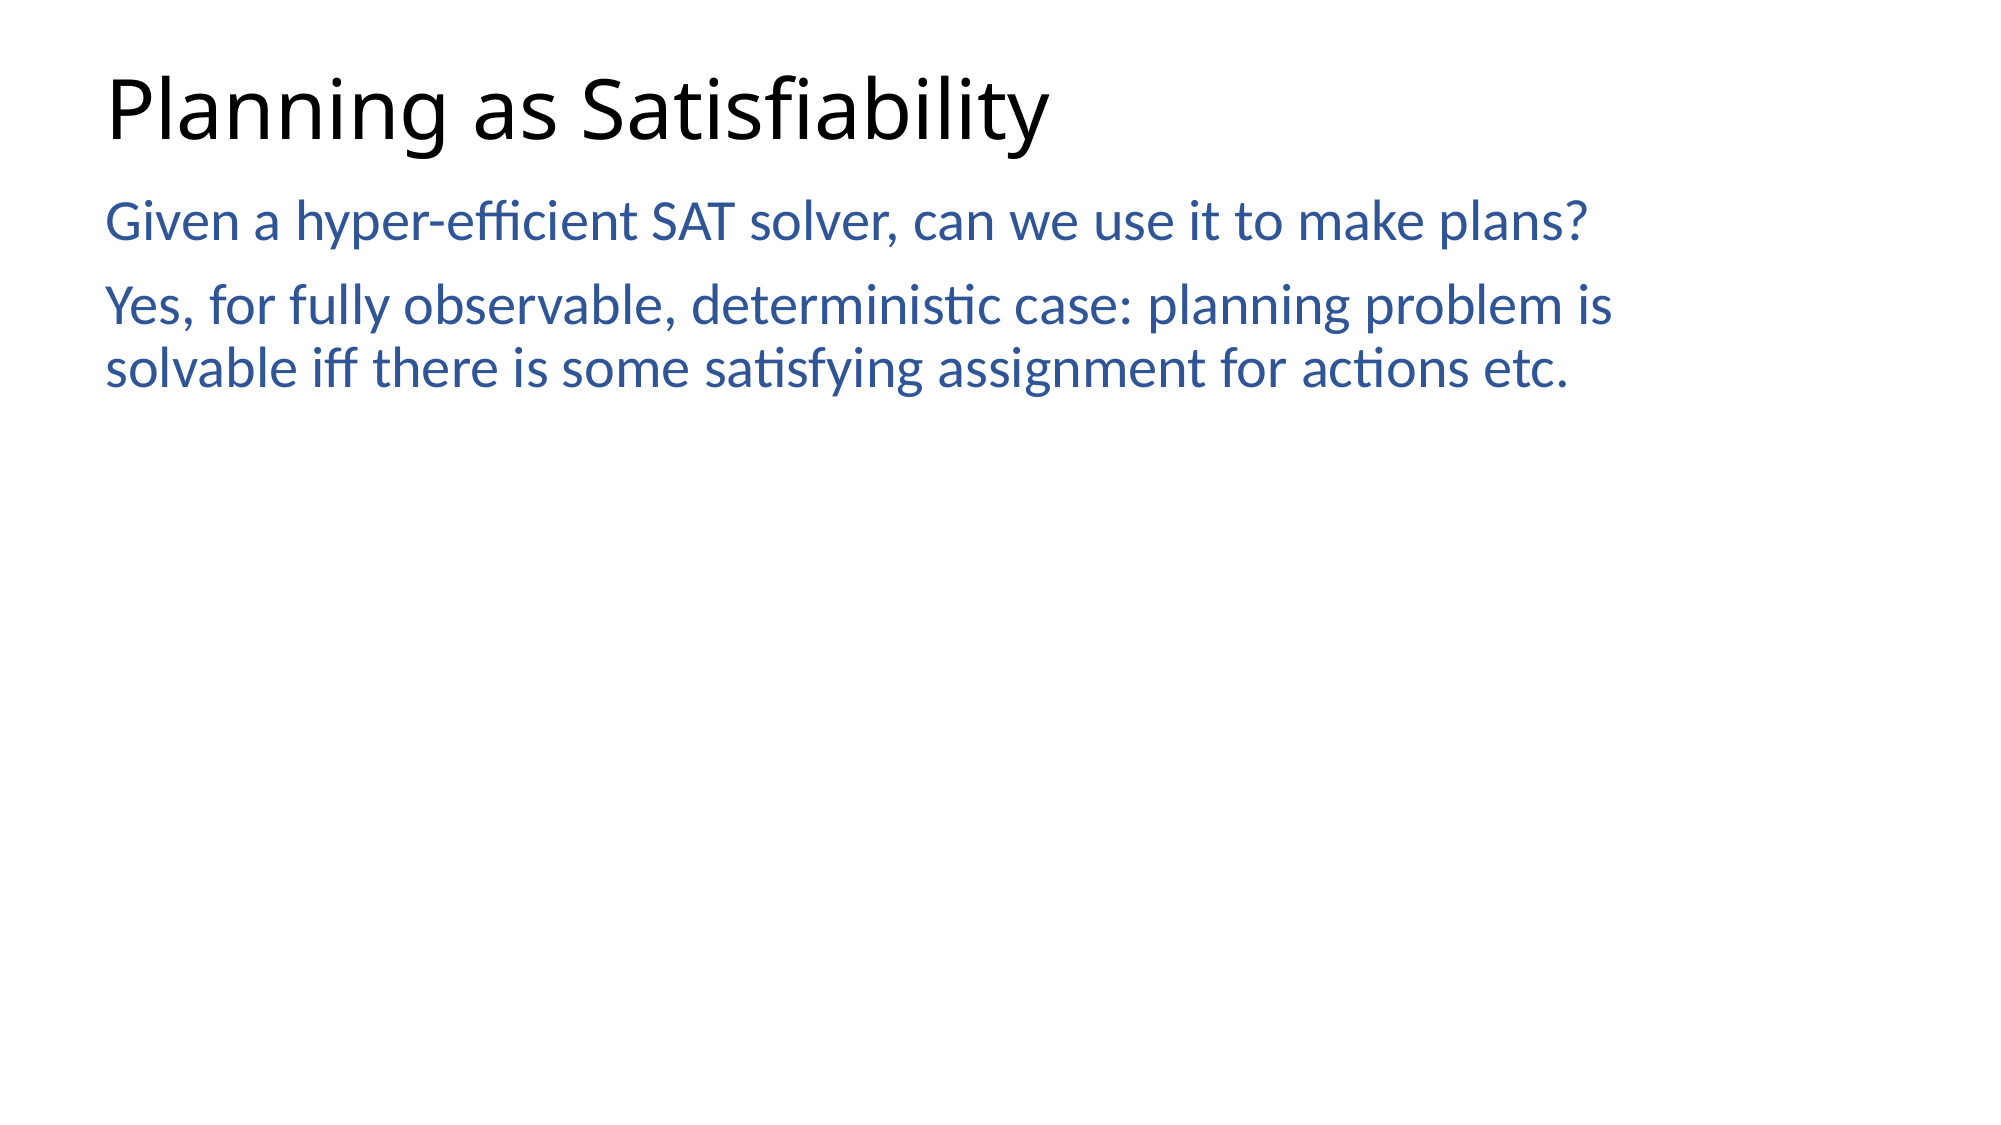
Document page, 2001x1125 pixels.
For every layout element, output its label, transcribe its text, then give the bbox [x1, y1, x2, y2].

title Planning as Satisfiability [90, 60, 1816, 164]
list Given a hyper-efficient SAT solver, can we use it to make plans? Yes, for fully observable, deterministic case: planning problem is solvable iff there is some satisfying assignment for actions etc. [90, 182, 1816, 518]
